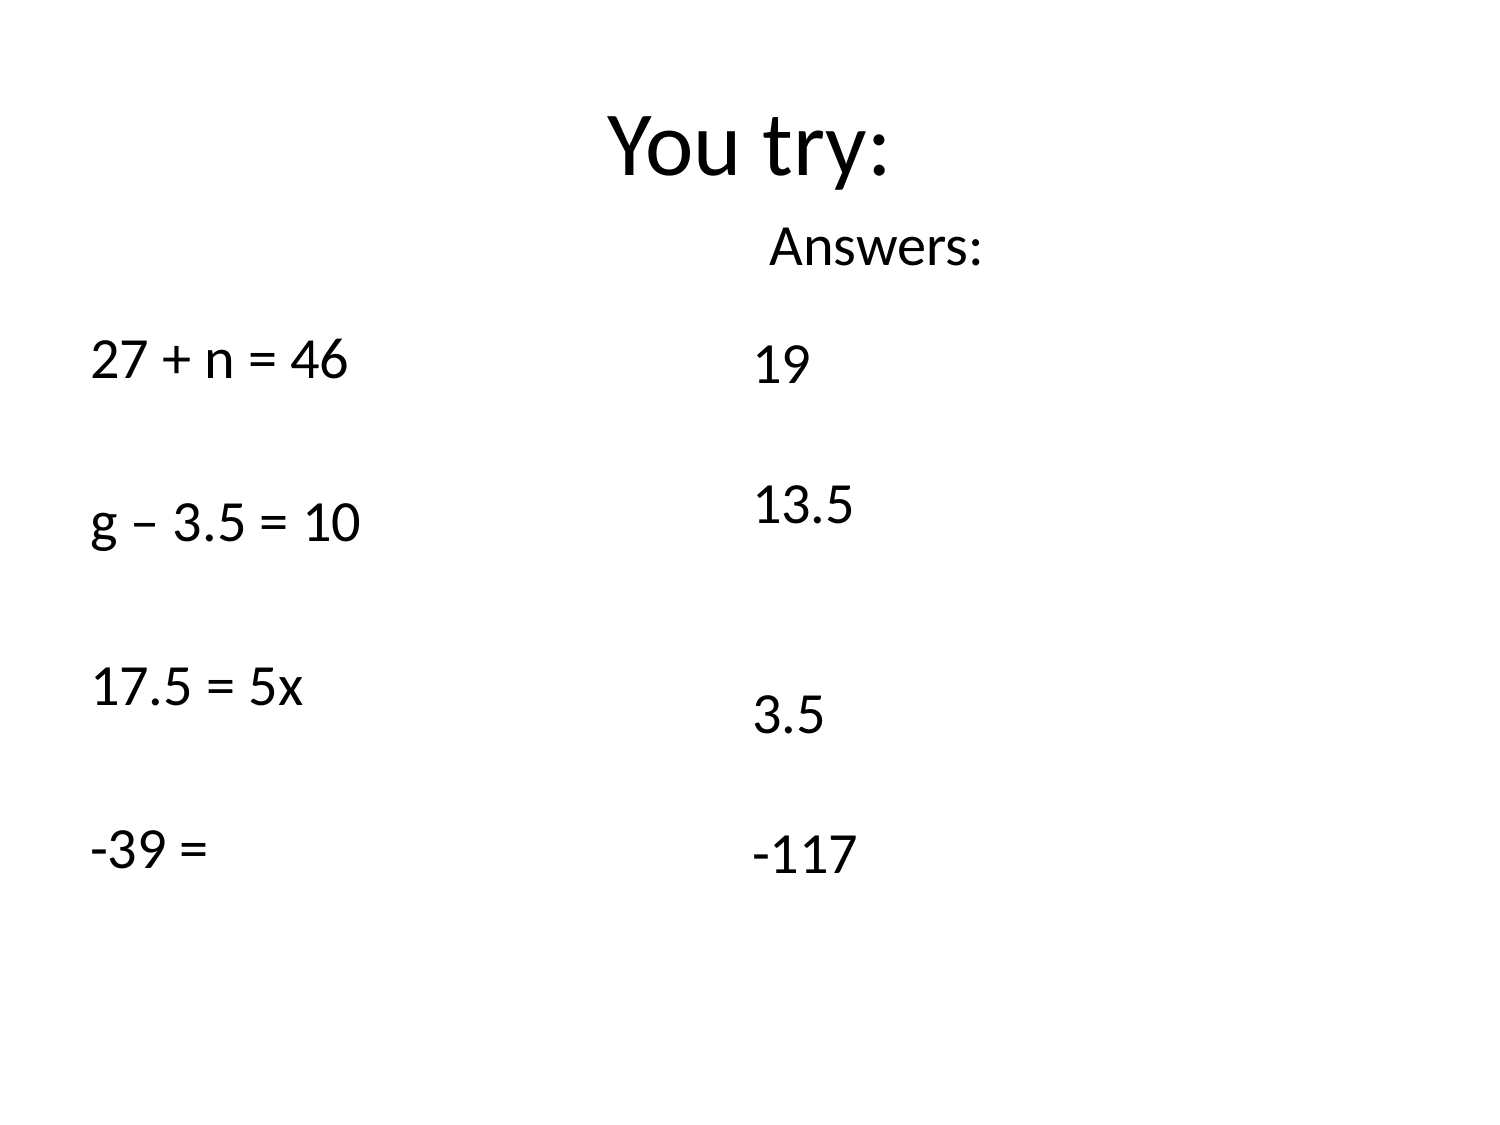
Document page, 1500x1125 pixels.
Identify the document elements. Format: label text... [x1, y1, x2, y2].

text_box 19 13.5 3.5 -117 [737, 318, 1263, 893]
list Answers: [754, 200, 1417, 943]
title You try: [75, 45, 1425, 233]
